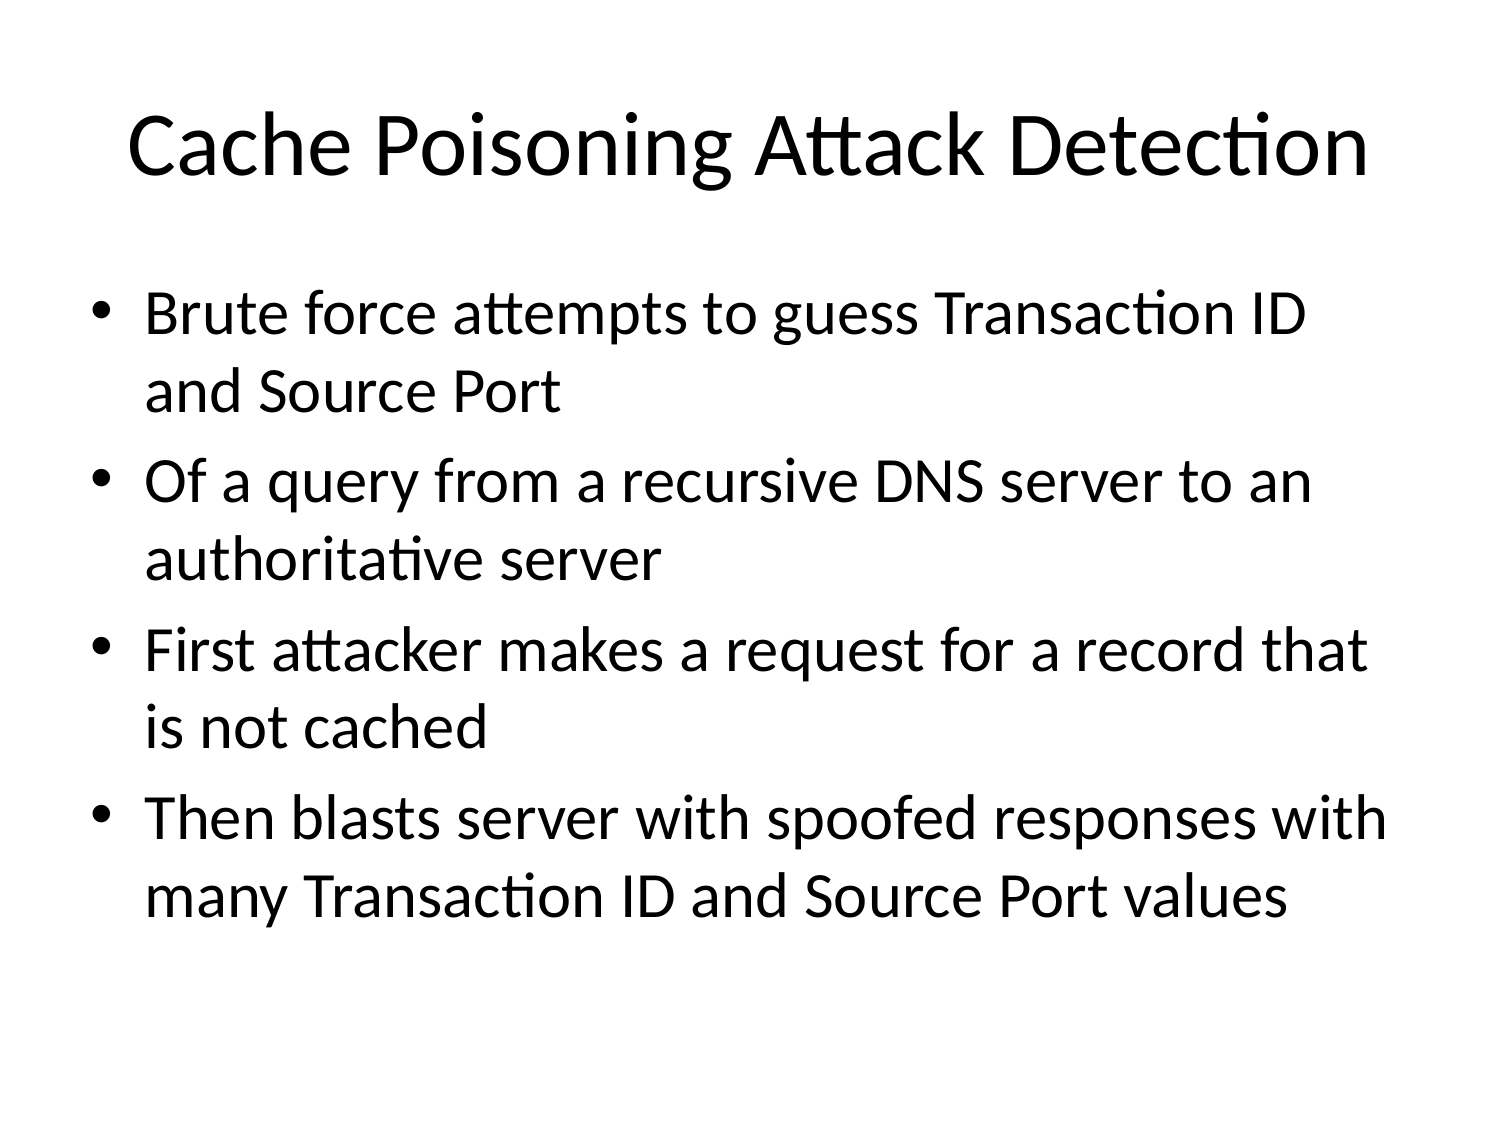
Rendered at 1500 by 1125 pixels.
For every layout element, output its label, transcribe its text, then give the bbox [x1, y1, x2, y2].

title Cache Poisoning Attack Detection [75, 45, 1425, 233]
list Brute force attempts to guess Transaction ID and Source Port Of a query from a recursive DNS server to an authoritative server First attacker makes a request for a record that is not cached Then blasts server with spoofed responses with many Transaction ID and Source Port values [75, 262, 1425, 1005]
